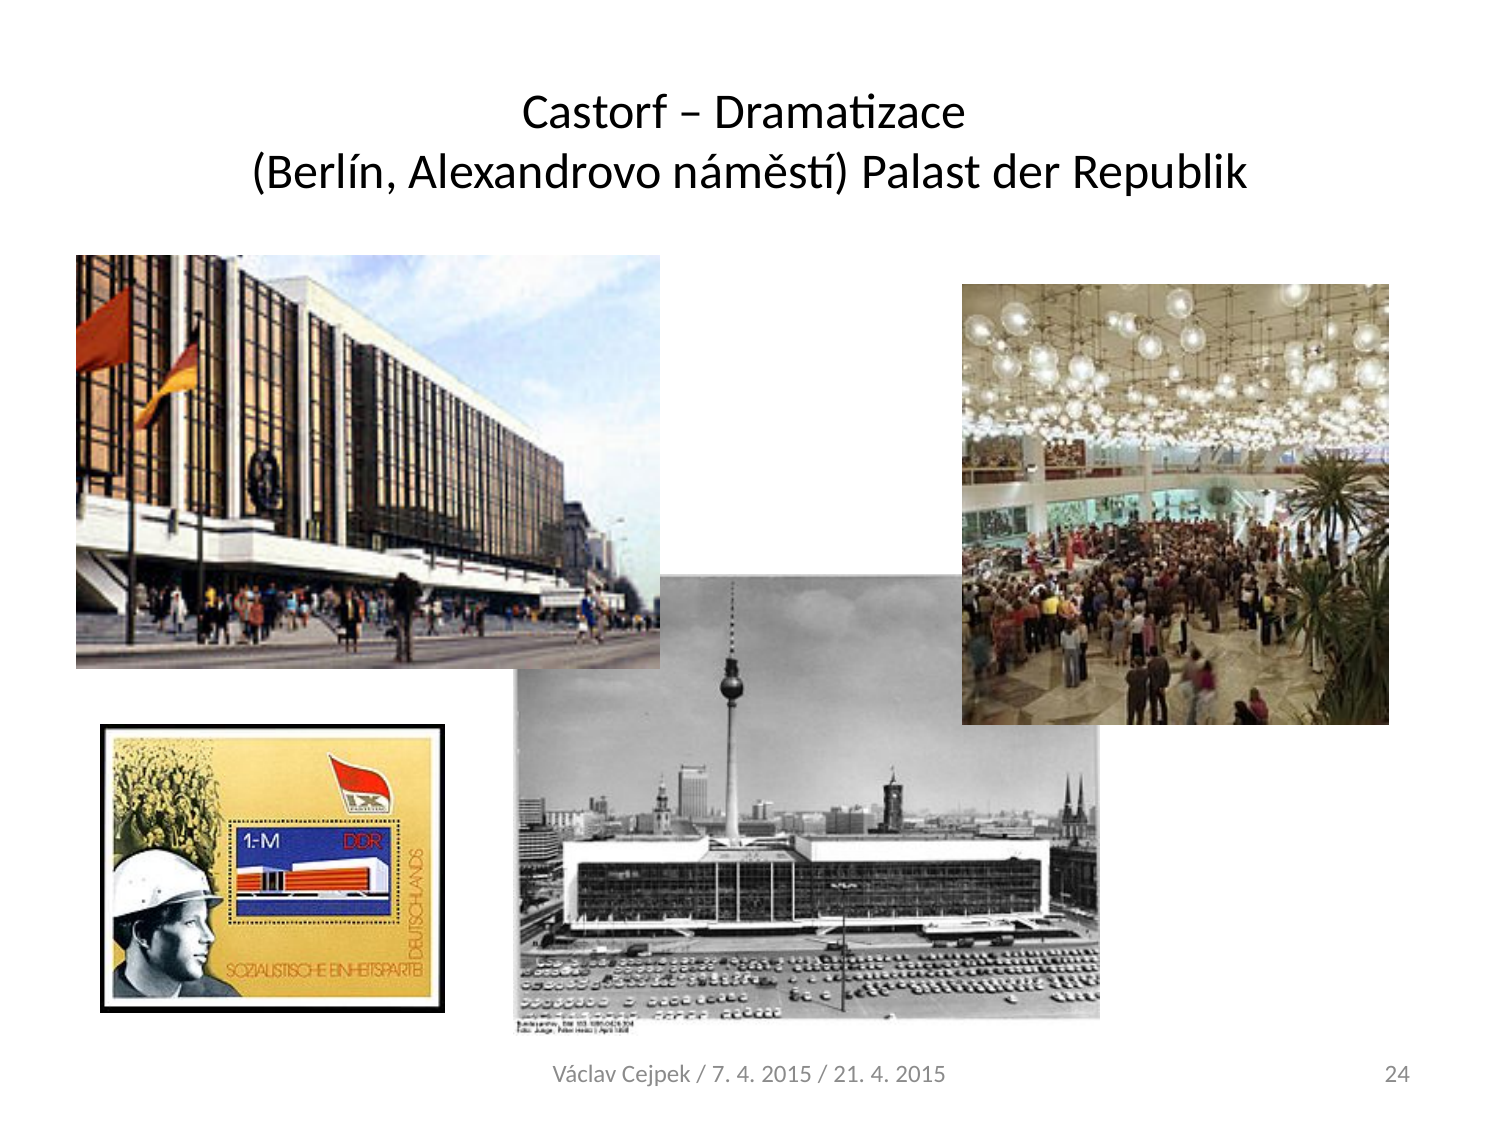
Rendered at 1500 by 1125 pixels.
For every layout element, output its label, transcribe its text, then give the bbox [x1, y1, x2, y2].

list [513, 574, 1100, 1036]
title Castorf – Dramatizace (Berlín, Alexandrovo náměstí) Palast der Republik [75, 45, 1425, 233]
picture [100, 724, 445, 1013]
picture [962, 284, 1390, 725]
picture [76, 255, 660, 670]
footer Václav Cejpek / 7. 4. 2015 / 21. 4. 2015 [512, 1042, 988, 1103]
slide_number 24 [1074, 1042, 1425, 1103]
